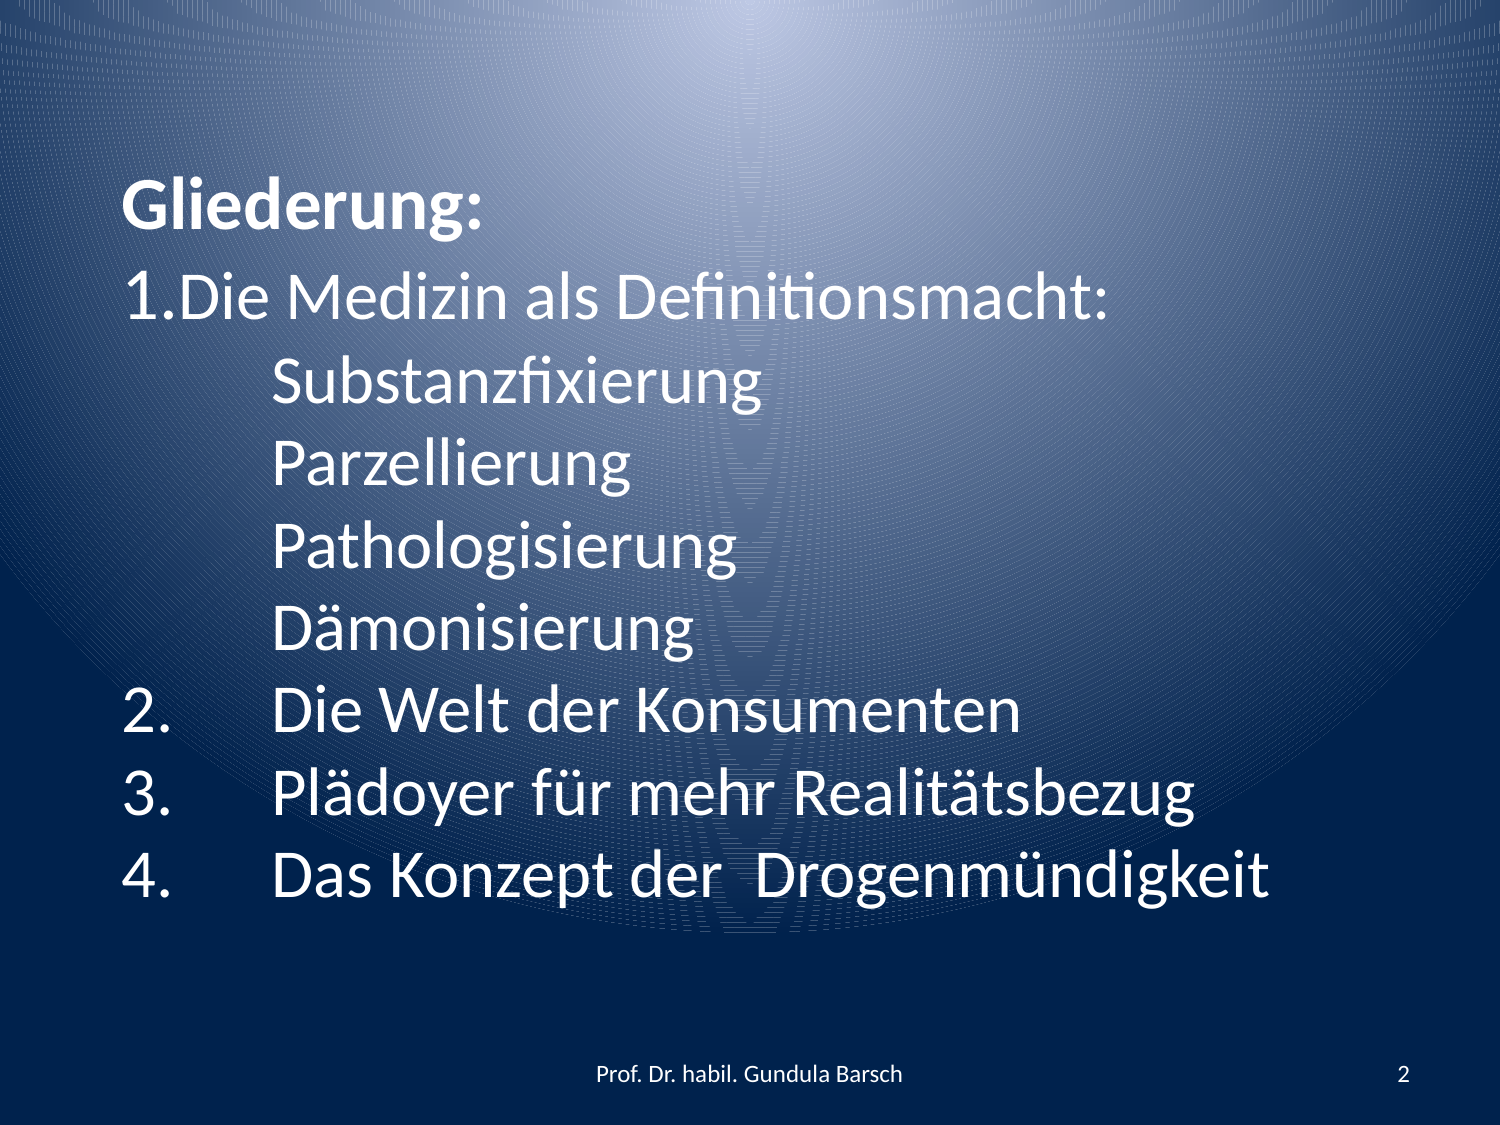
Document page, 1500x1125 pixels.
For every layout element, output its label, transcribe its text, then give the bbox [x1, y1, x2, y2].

footer Prof. Dr. habil. Gundula Barsch [512, 1042, 988, 1103]
slide_number 2 [1074, 1042, 1425, 1103]
title Gliederung: 1.Die Medizin als Definitionsmacht: Substanzfixierung Parzellierung Pathologisierung Dämonisierung 2. Die Welt der Konsumenten 3. Plädoyer für mehr Realitätsbezug 4. Das Konzept der Drogenmündigkeit [106, 101, 1447, 965]
